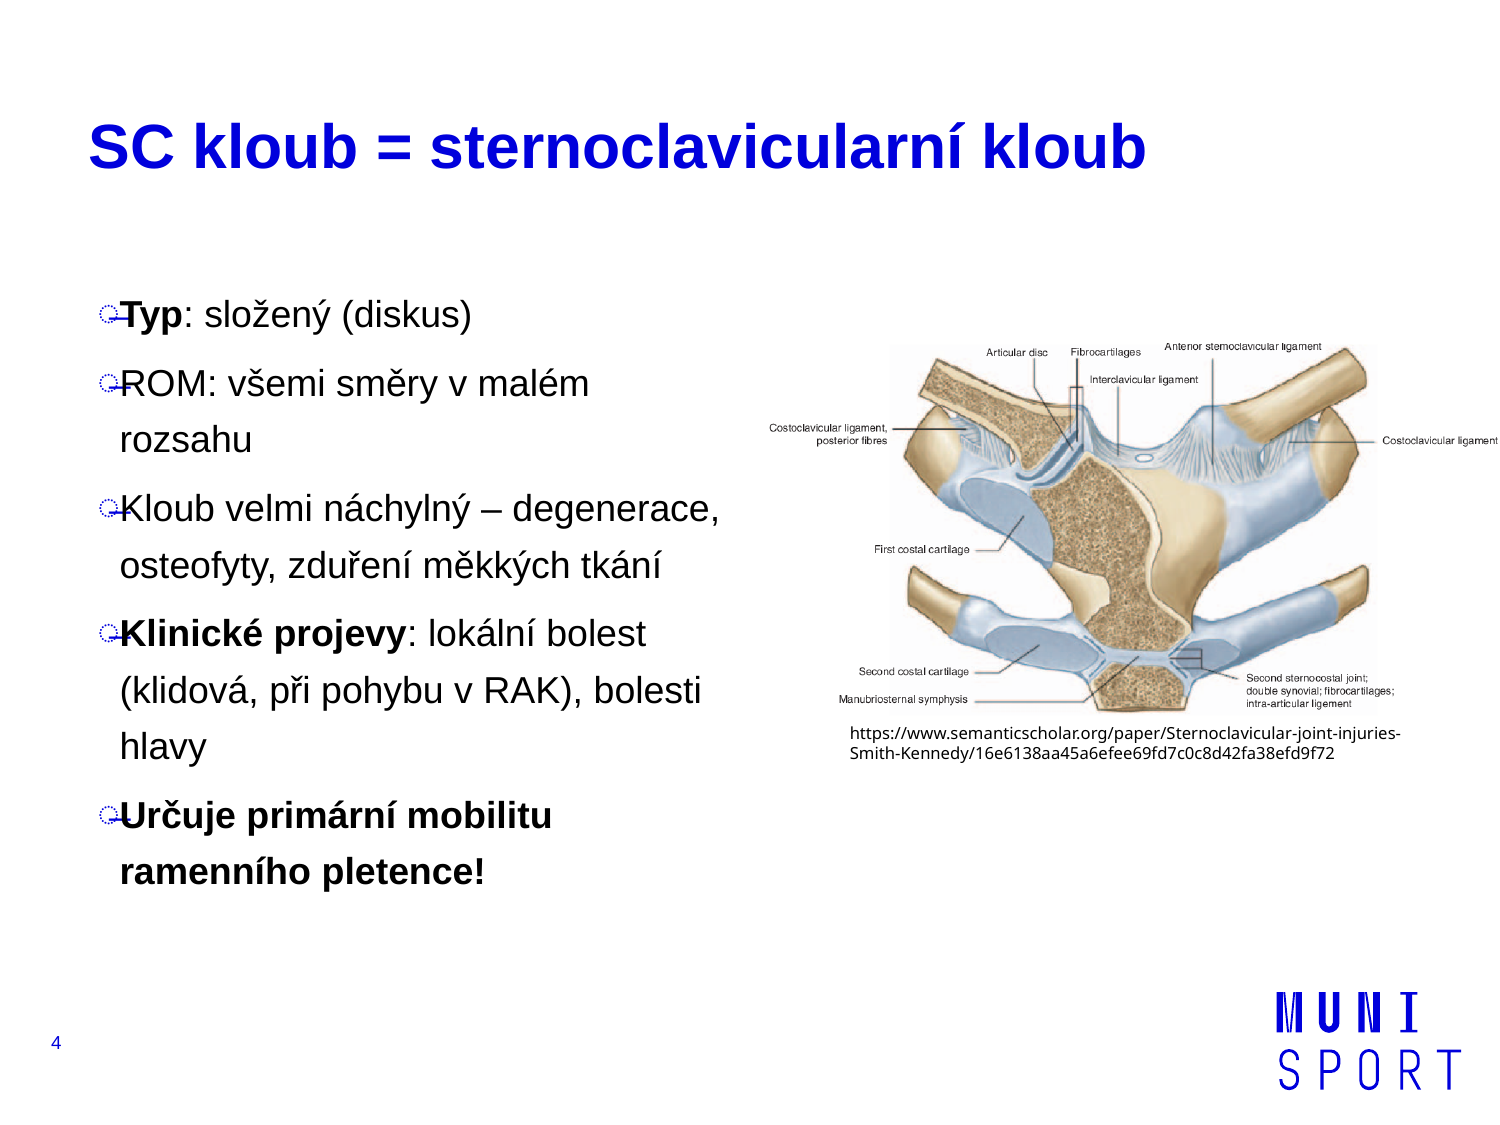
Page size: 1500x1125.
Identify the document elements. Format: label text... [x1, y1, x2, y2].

text_box https://www.semanticscholar.org/paper/Sternoclavicular-joint-injuries-Smith-Kennedy/16e6138aa45a6efee69fd7c0c8d42fa38efd9f72 [834, 724, 1432, 770]
title SC kloub = sternoclavicularní kloub [88, 118, 1412, 193]
list Typ: složený (diskus) ROM: všemi směry v malém rozsahu Kloub velmi náchylný – degenerace, osteofyty, zduření měkkých tkání Klinické projevy: lokální bolest (klidová, při pohybu v RAK), bolesti hlavy Určuje primární mobilitu ramenního pletence! [88, 279, 731, 959]
slide_number 4 [50, 1021, 82, 1063]
picture [768, 343, 1498, 716]
